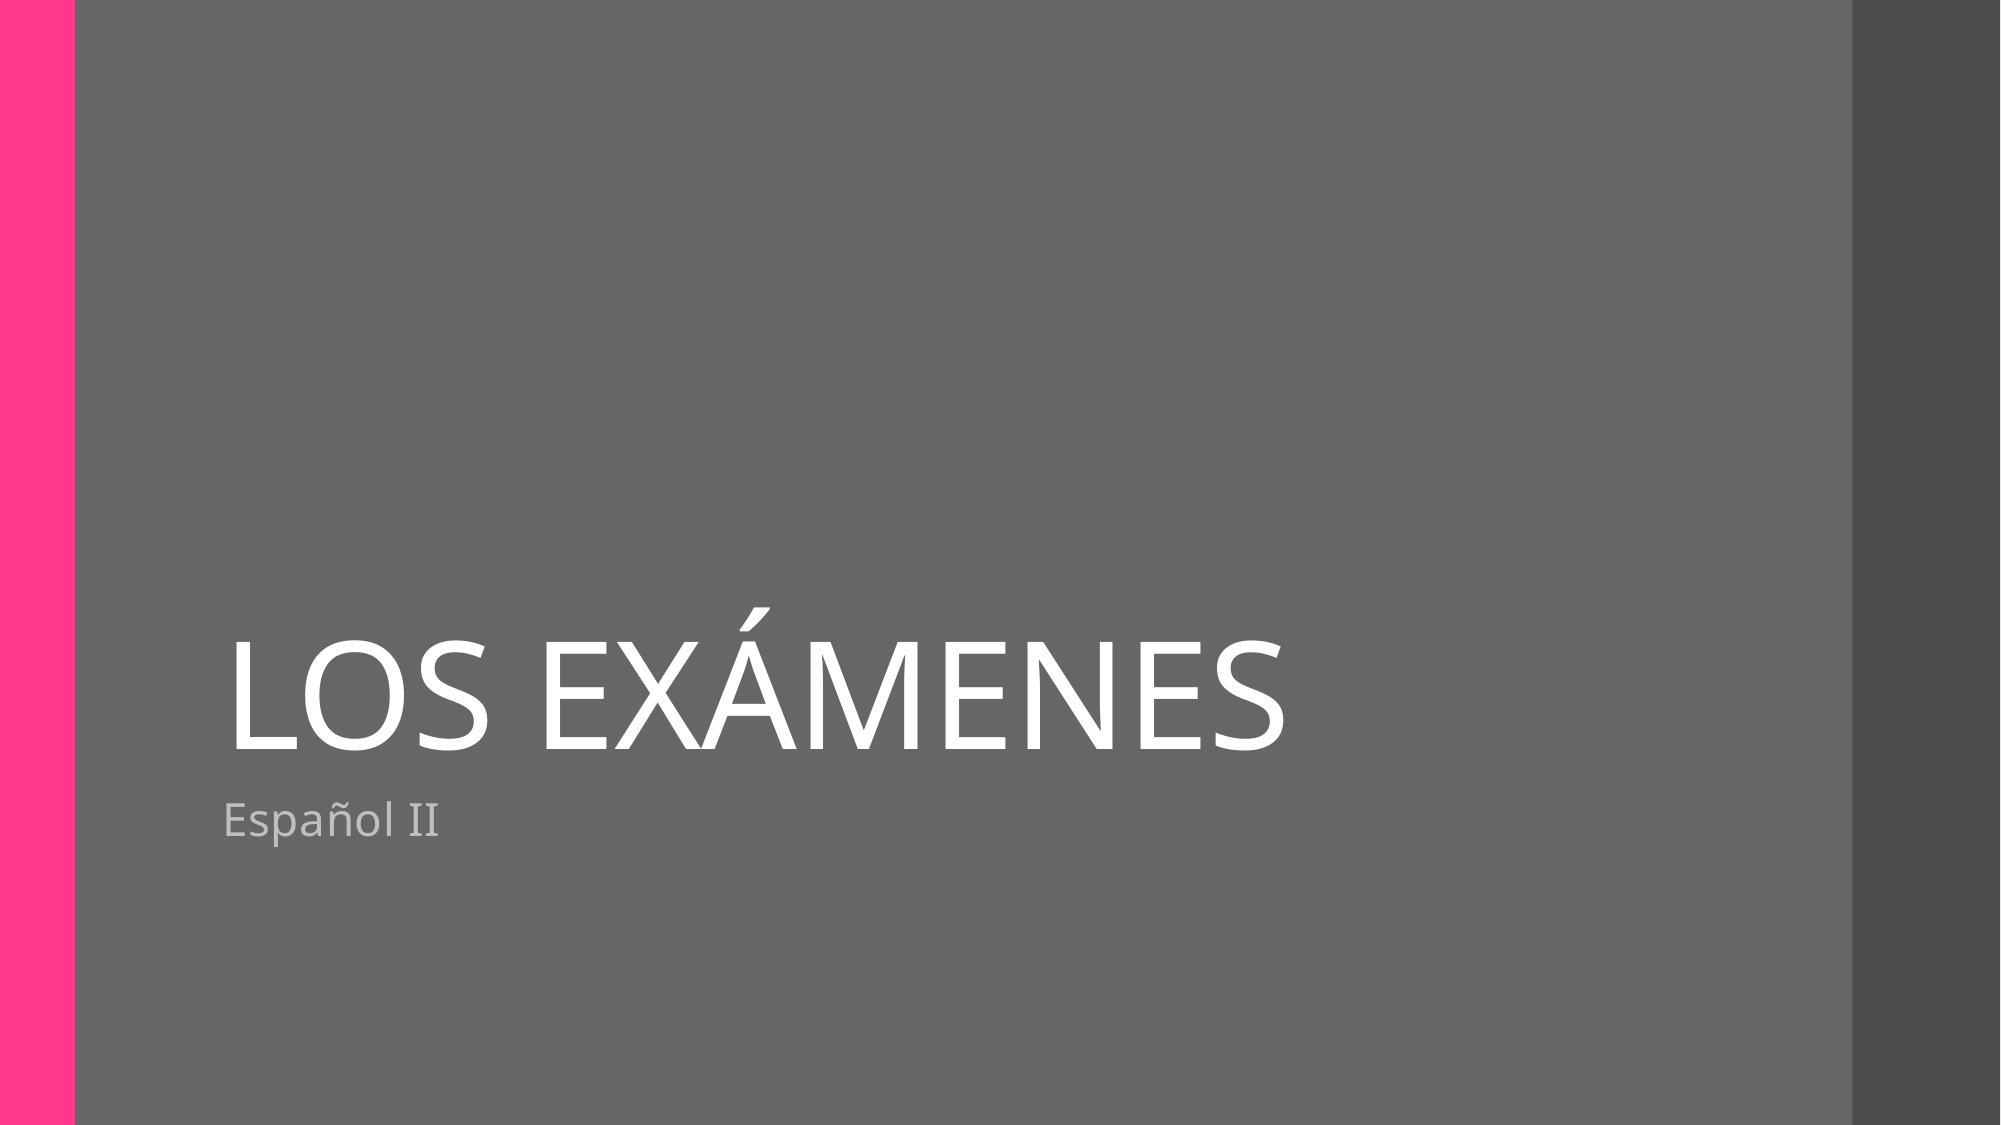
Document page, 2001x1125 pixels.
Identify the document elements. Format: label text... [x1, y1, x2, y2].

subtitle Español II [206, 787, 1752, 1065]
title LOS EXÁMENES [206, 124, 1752, 787]
